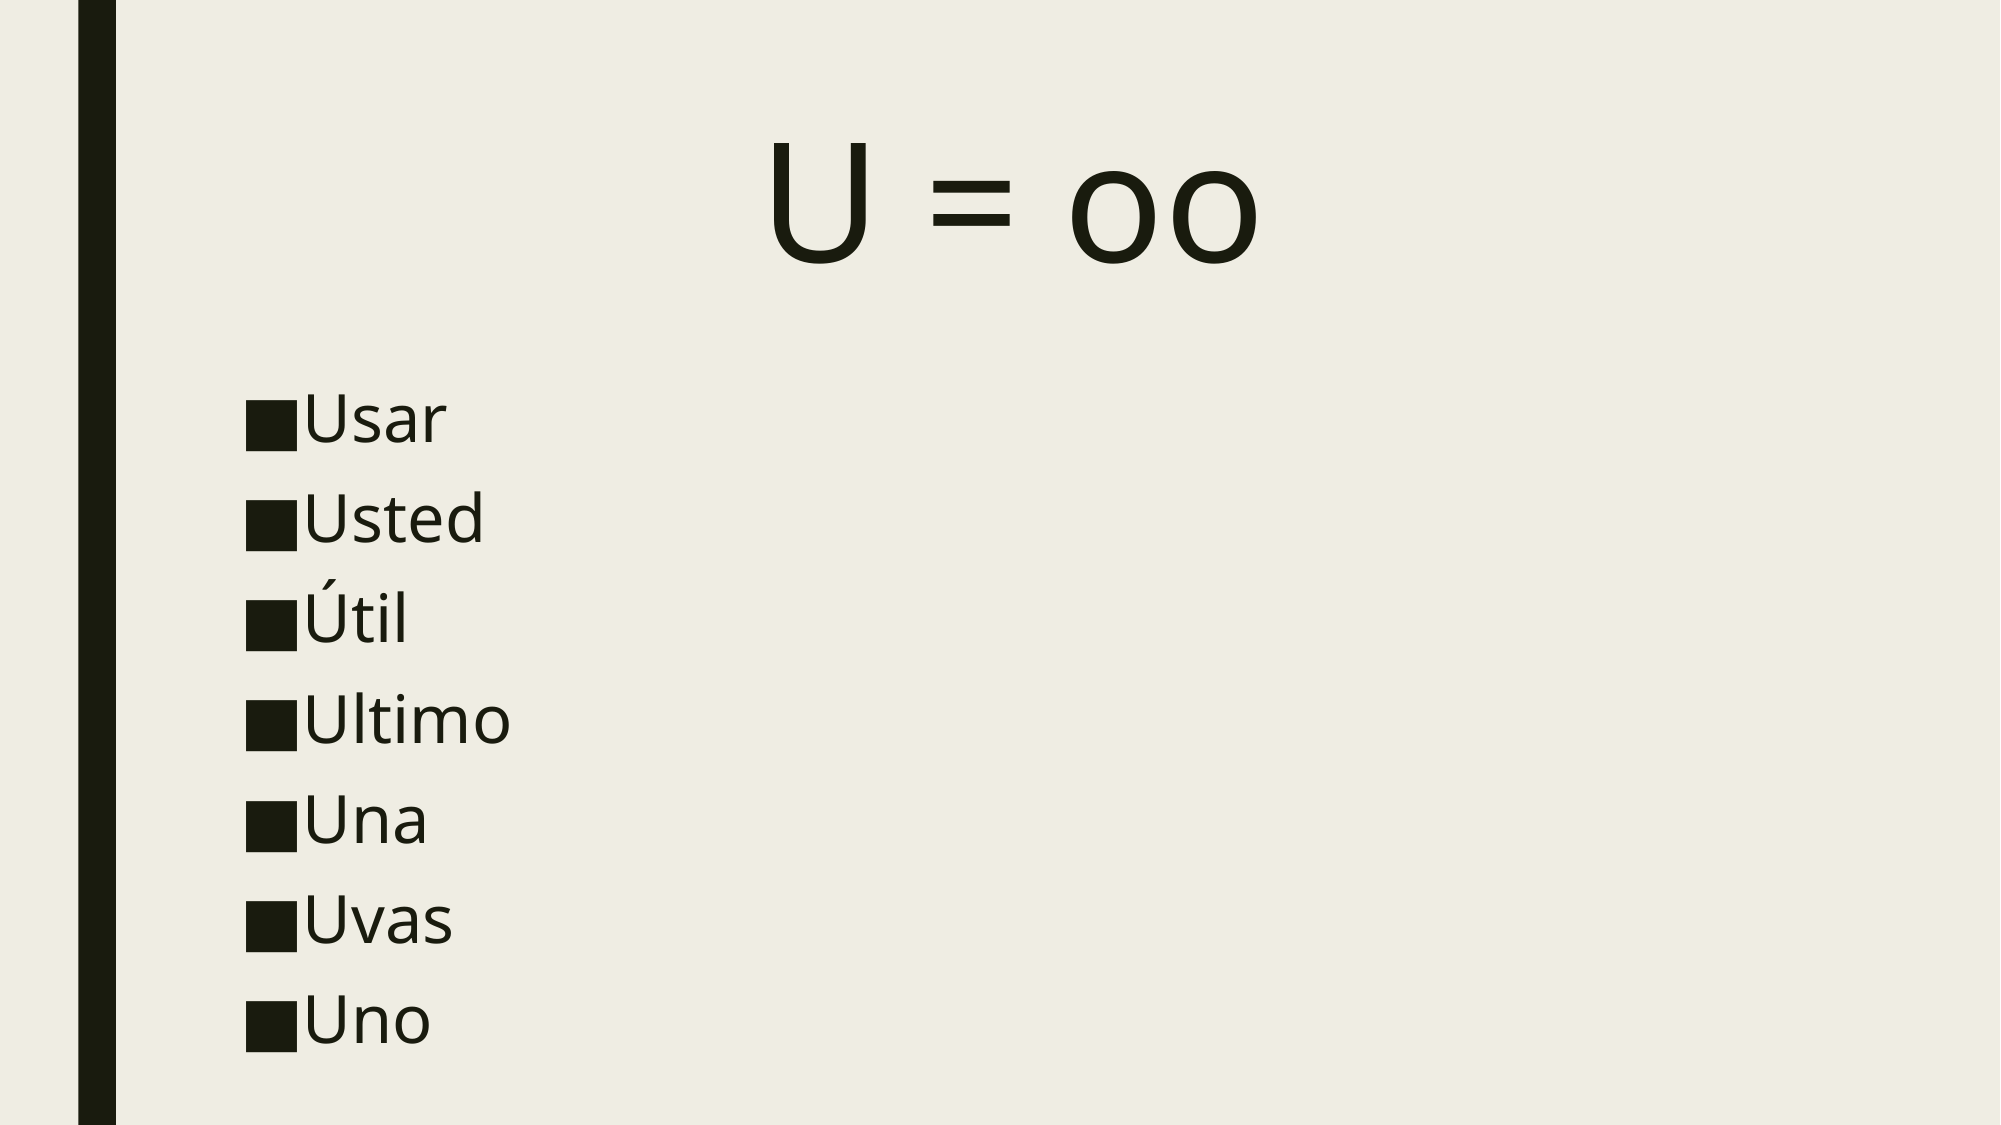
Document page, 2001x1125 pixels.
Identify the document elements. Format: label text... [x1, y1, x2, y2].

title U = oo [225, 112, 1800, 357]
list Usar Usted Útil Ultimo Una Uvas Uno [225, 375, 1800, 963]
